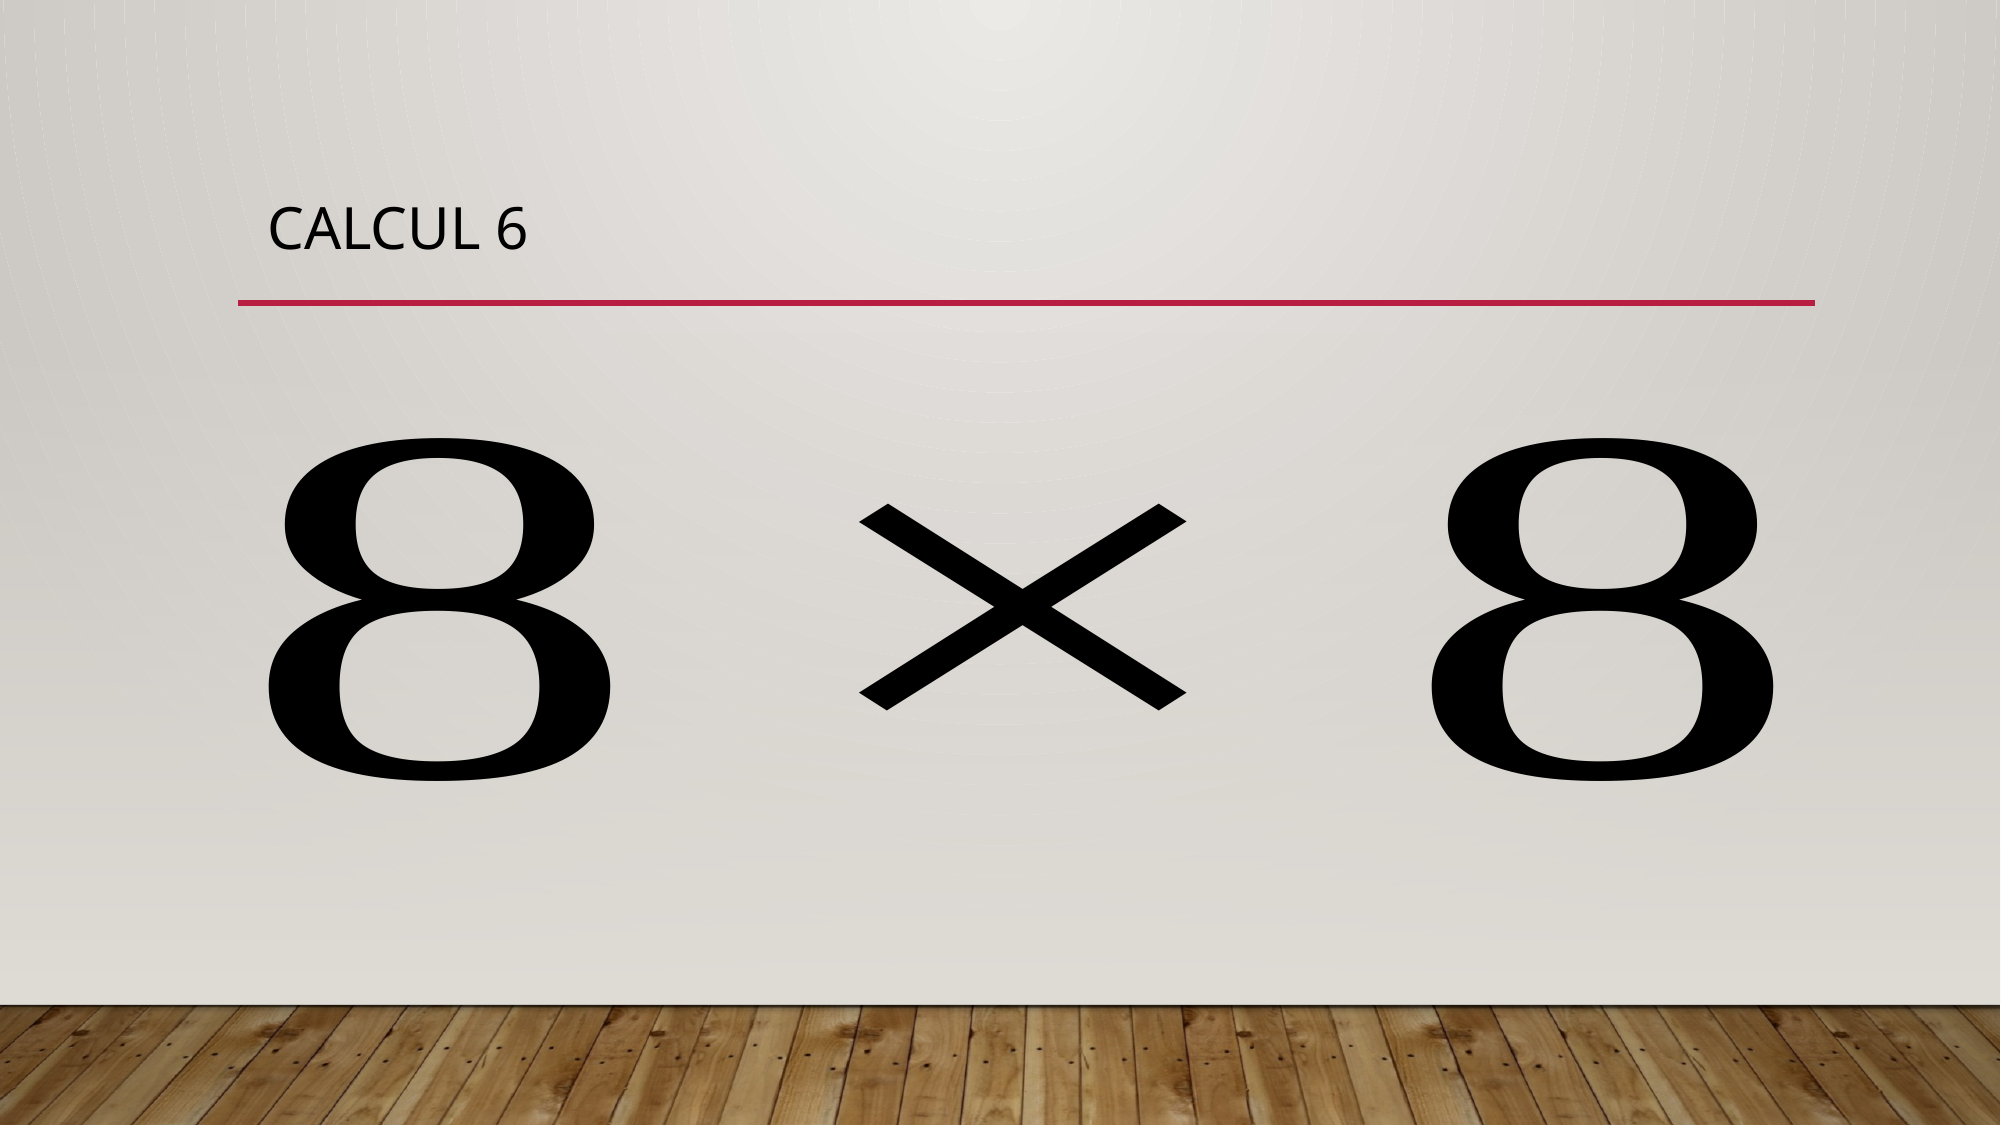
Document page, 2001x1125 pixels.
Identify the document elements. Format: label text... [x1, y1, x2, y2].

picture [0, 1005, 2000, 1125]
text_box CALCUL 6 [252, 184, 1485, 269]
